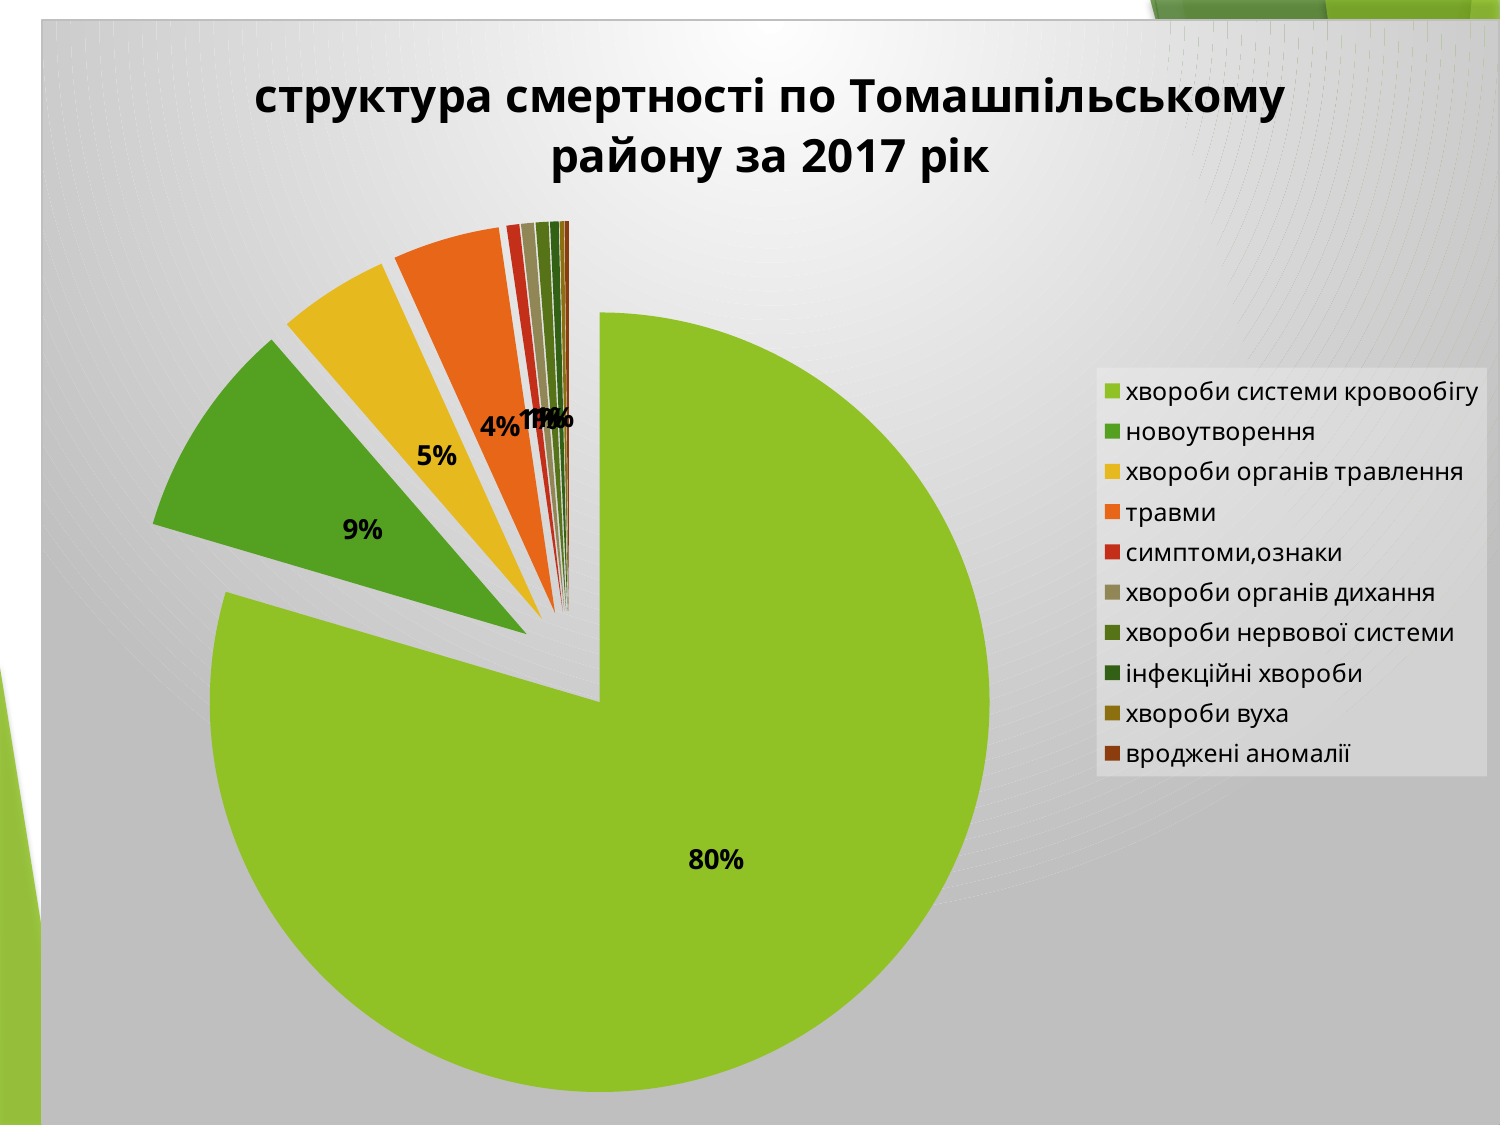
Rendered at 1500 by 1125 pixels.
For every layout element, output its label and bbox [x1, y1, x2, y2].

chart [40, 18, 1500, 1125]
